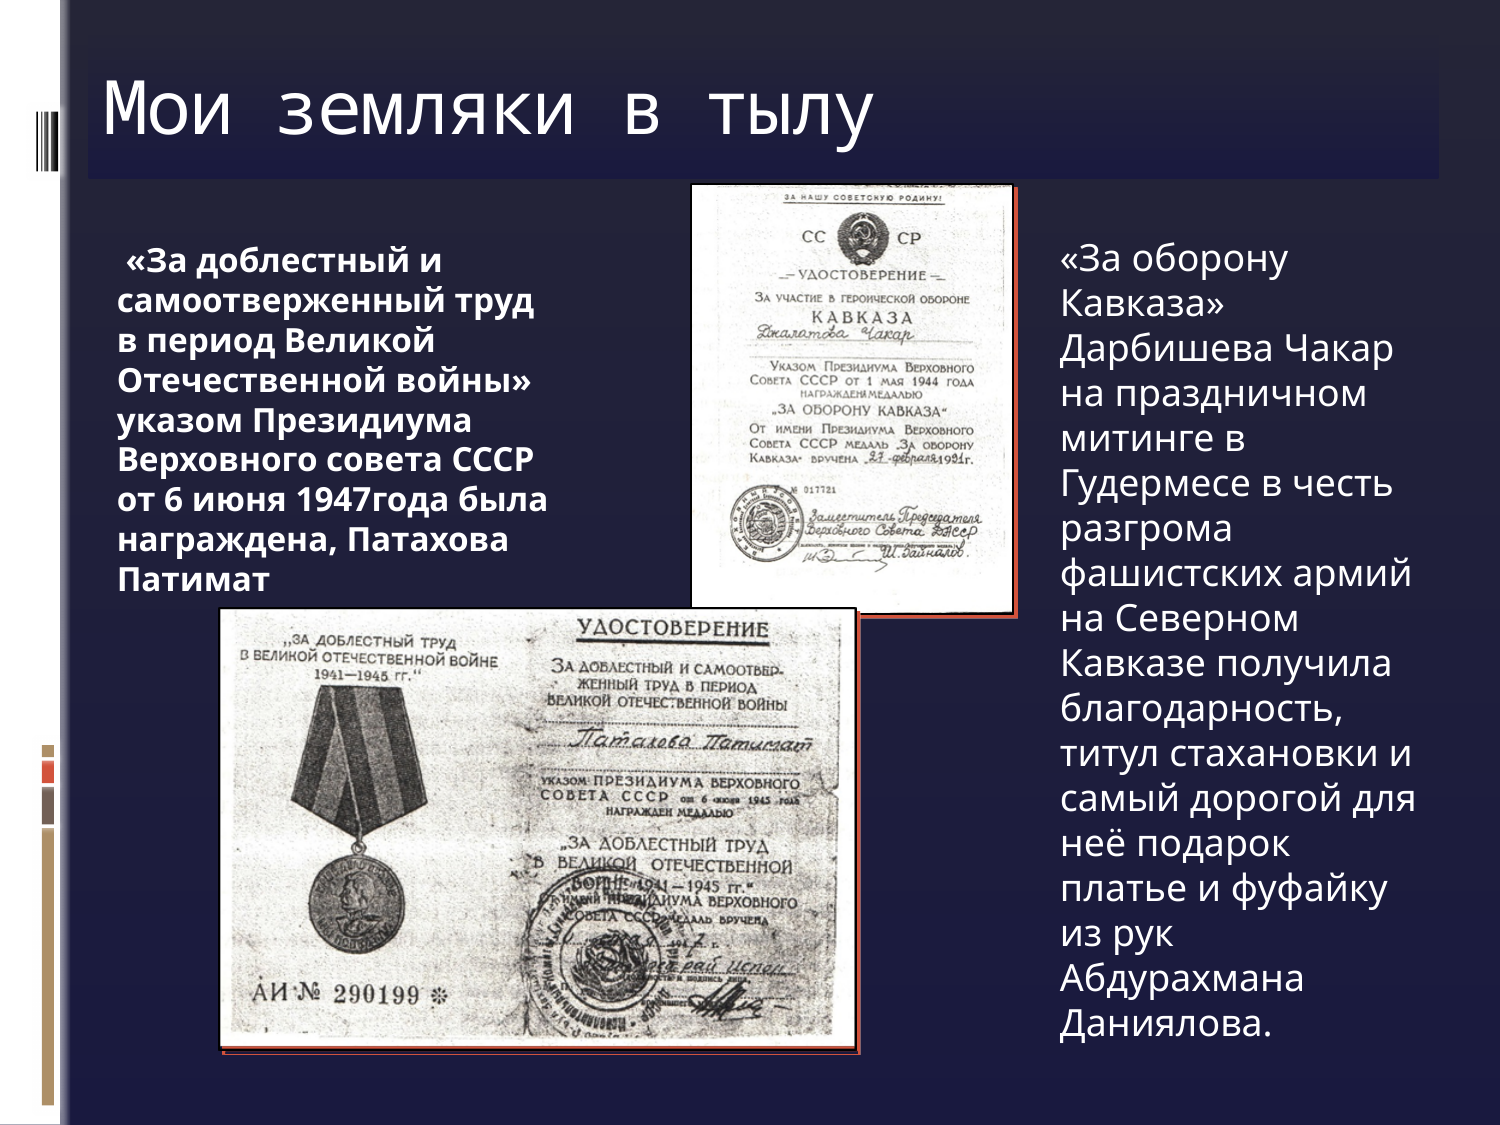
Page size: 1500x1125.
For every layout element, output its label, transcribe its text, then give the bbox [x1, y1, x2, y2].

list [690, 183, 1015, 616]
picture [217, 606, 857, 1051]
title Мои земляки в тылу [88, 30, 1439, 179]
text_box «За оборону Кавказа» Дарбишева Чакар на праздничном митинге в Гудермесе в честь разгрома фашистских армий на Северном Кавказе получила благодарность, титул стахановки и самый дорогой для неё подарок платье и фуфайку из рук Абдурахмана Даниялова. [1045, 226, 1436, 1051]
text_box «За доблестный и самоотверженный труд в период Великой Отечественной войны» указом Президиума Верховного совета СССР от 6 июня 1947года была награждена, Патахова Патимат [102, 231, 575, 606]
